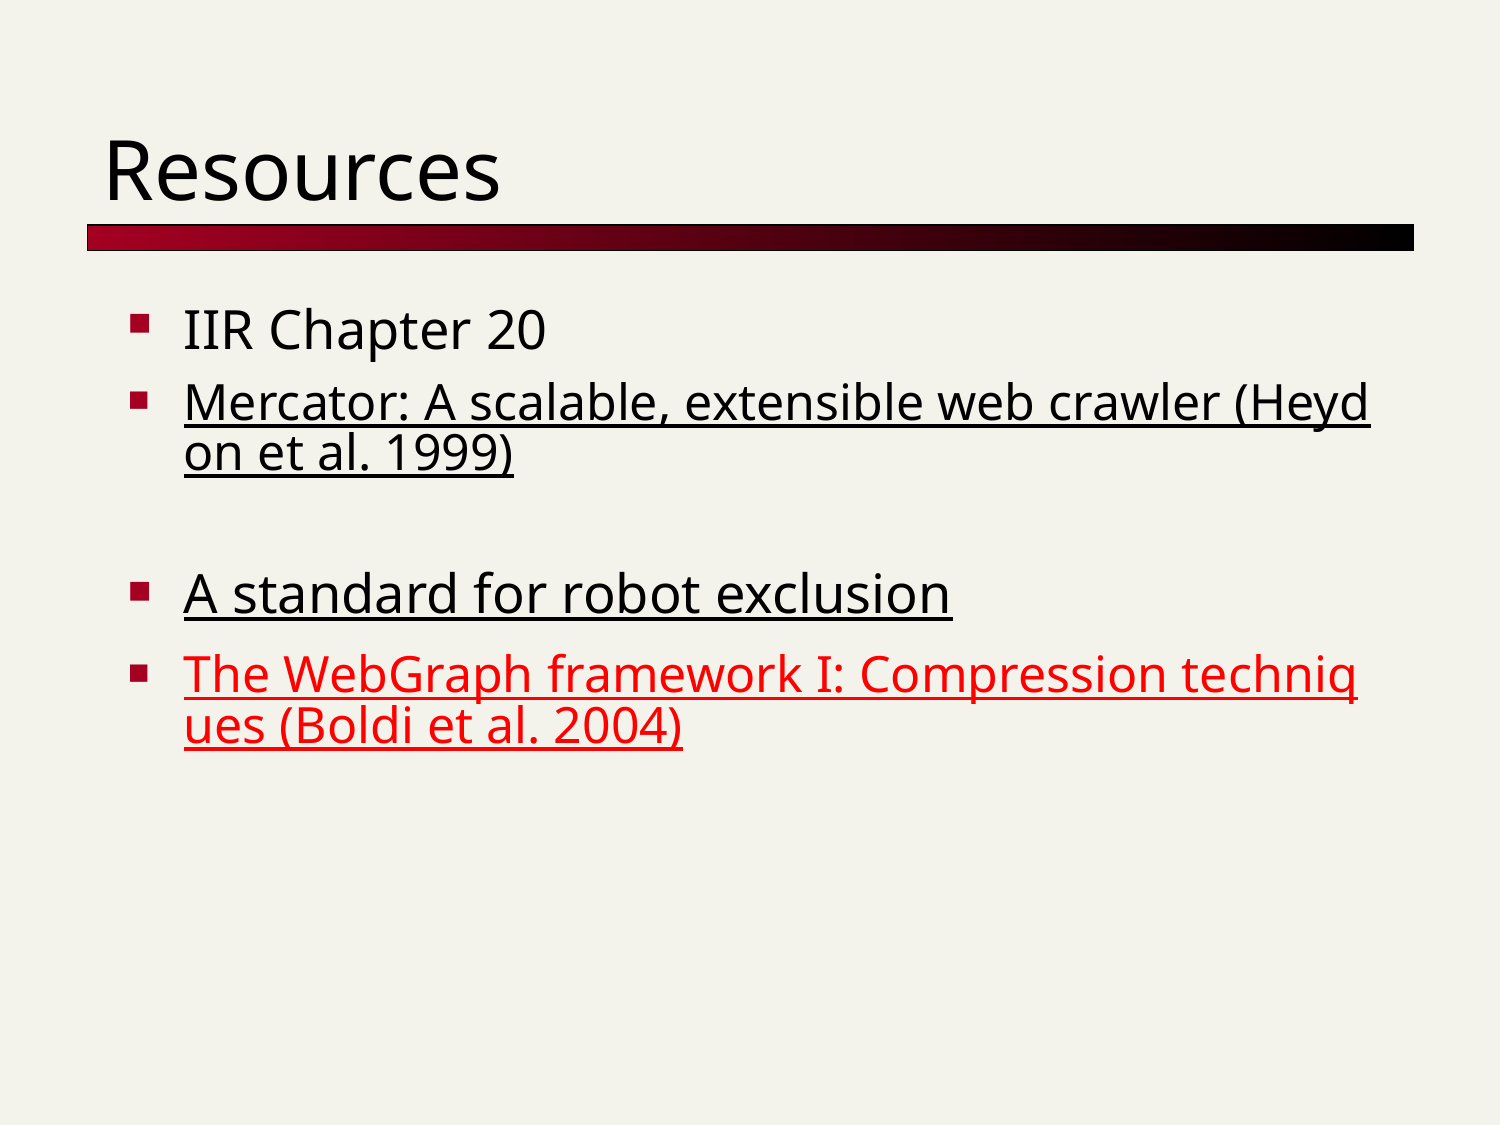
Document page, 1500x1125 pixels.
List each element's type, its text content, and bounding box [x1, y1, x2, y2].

list IIR Chapter 20 Mercator: A scalable, extensible web crawler (Heydon et al. 1999) A standard for robot exclusion The WebGraph framework I: Compression techniques (Boldi et al. 2004) [112, 287, 1388, 1088]
title Resources [87, 62, 1413, 226]
